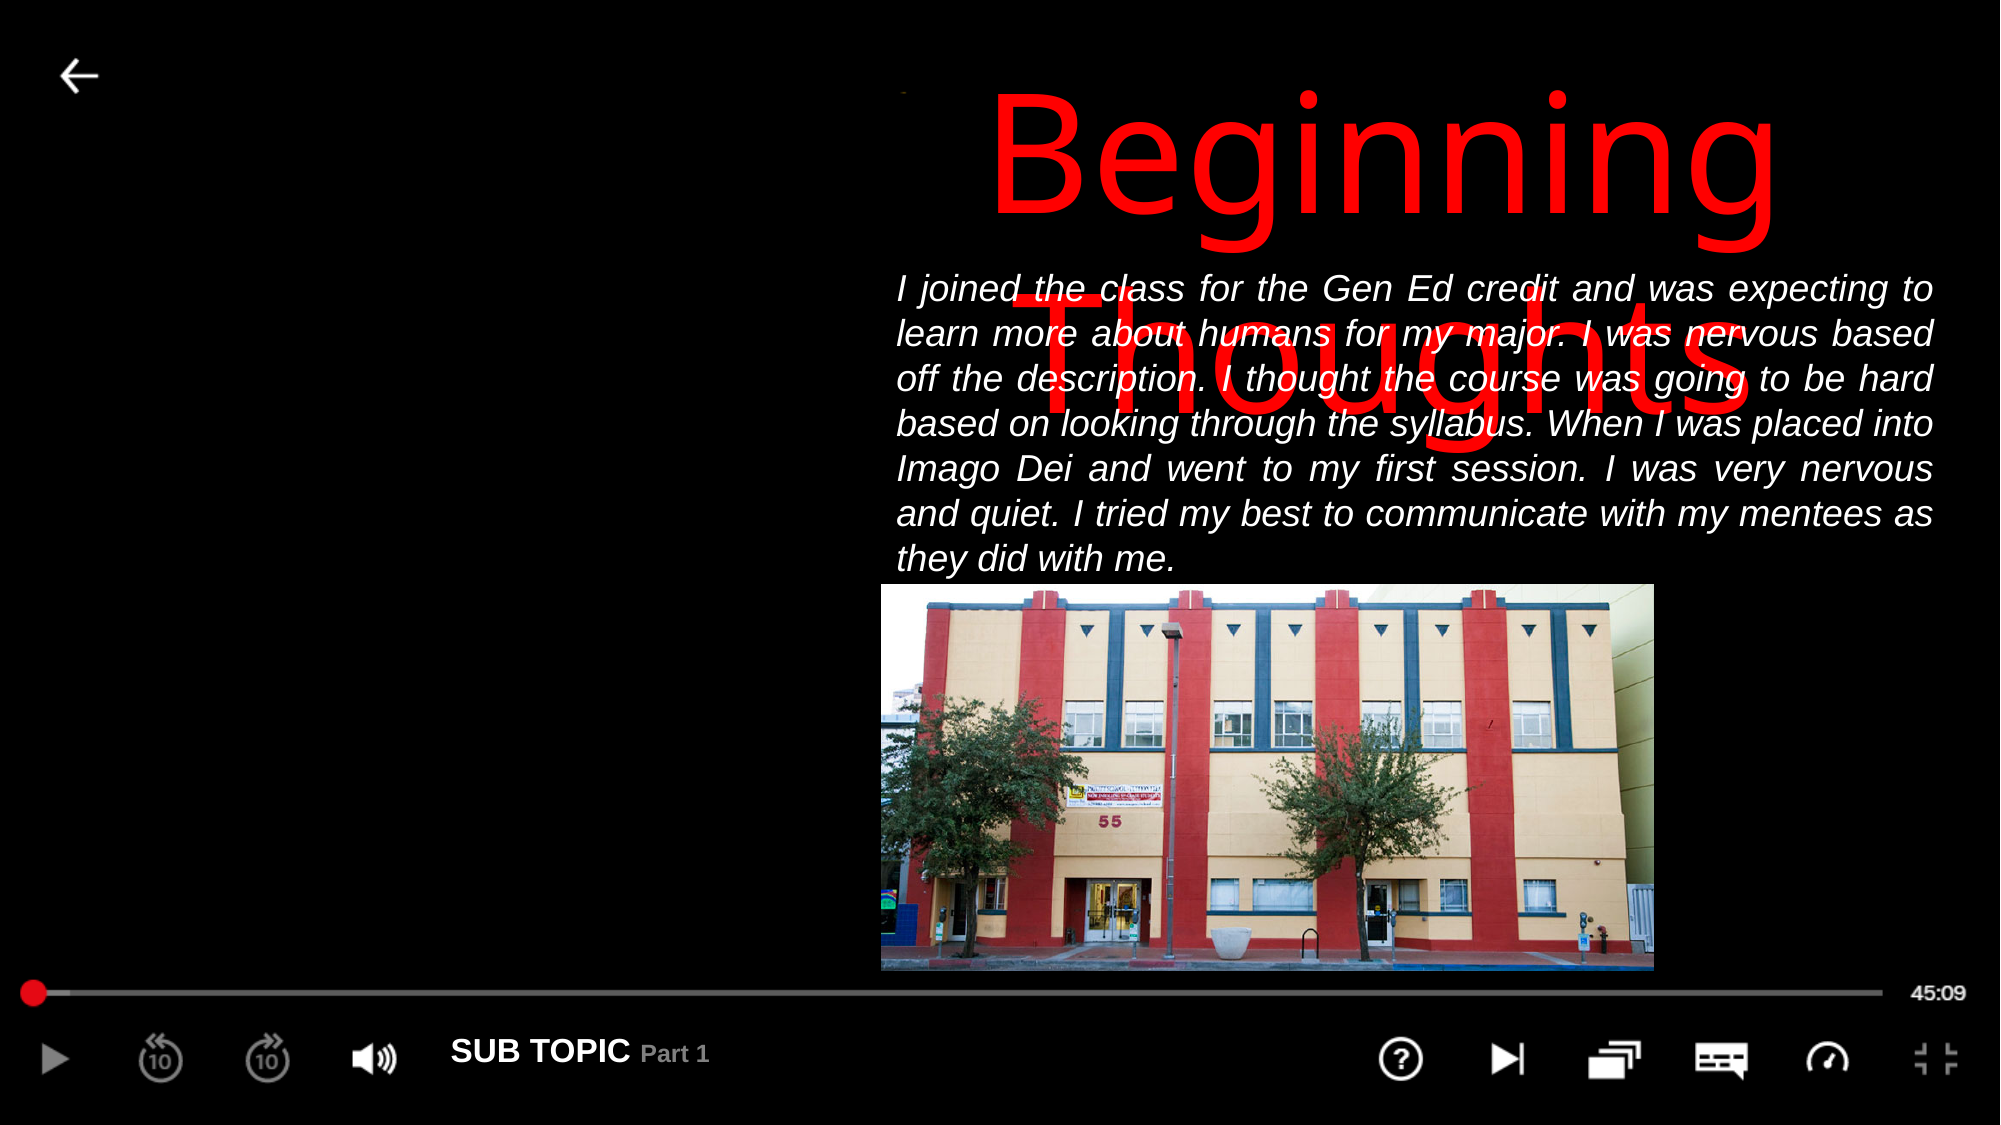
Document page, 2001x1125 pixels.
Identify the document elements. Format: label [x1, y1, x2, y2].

picture [881, 584, 1654, 971]
text_box [0, 0, 2000, 1125]
